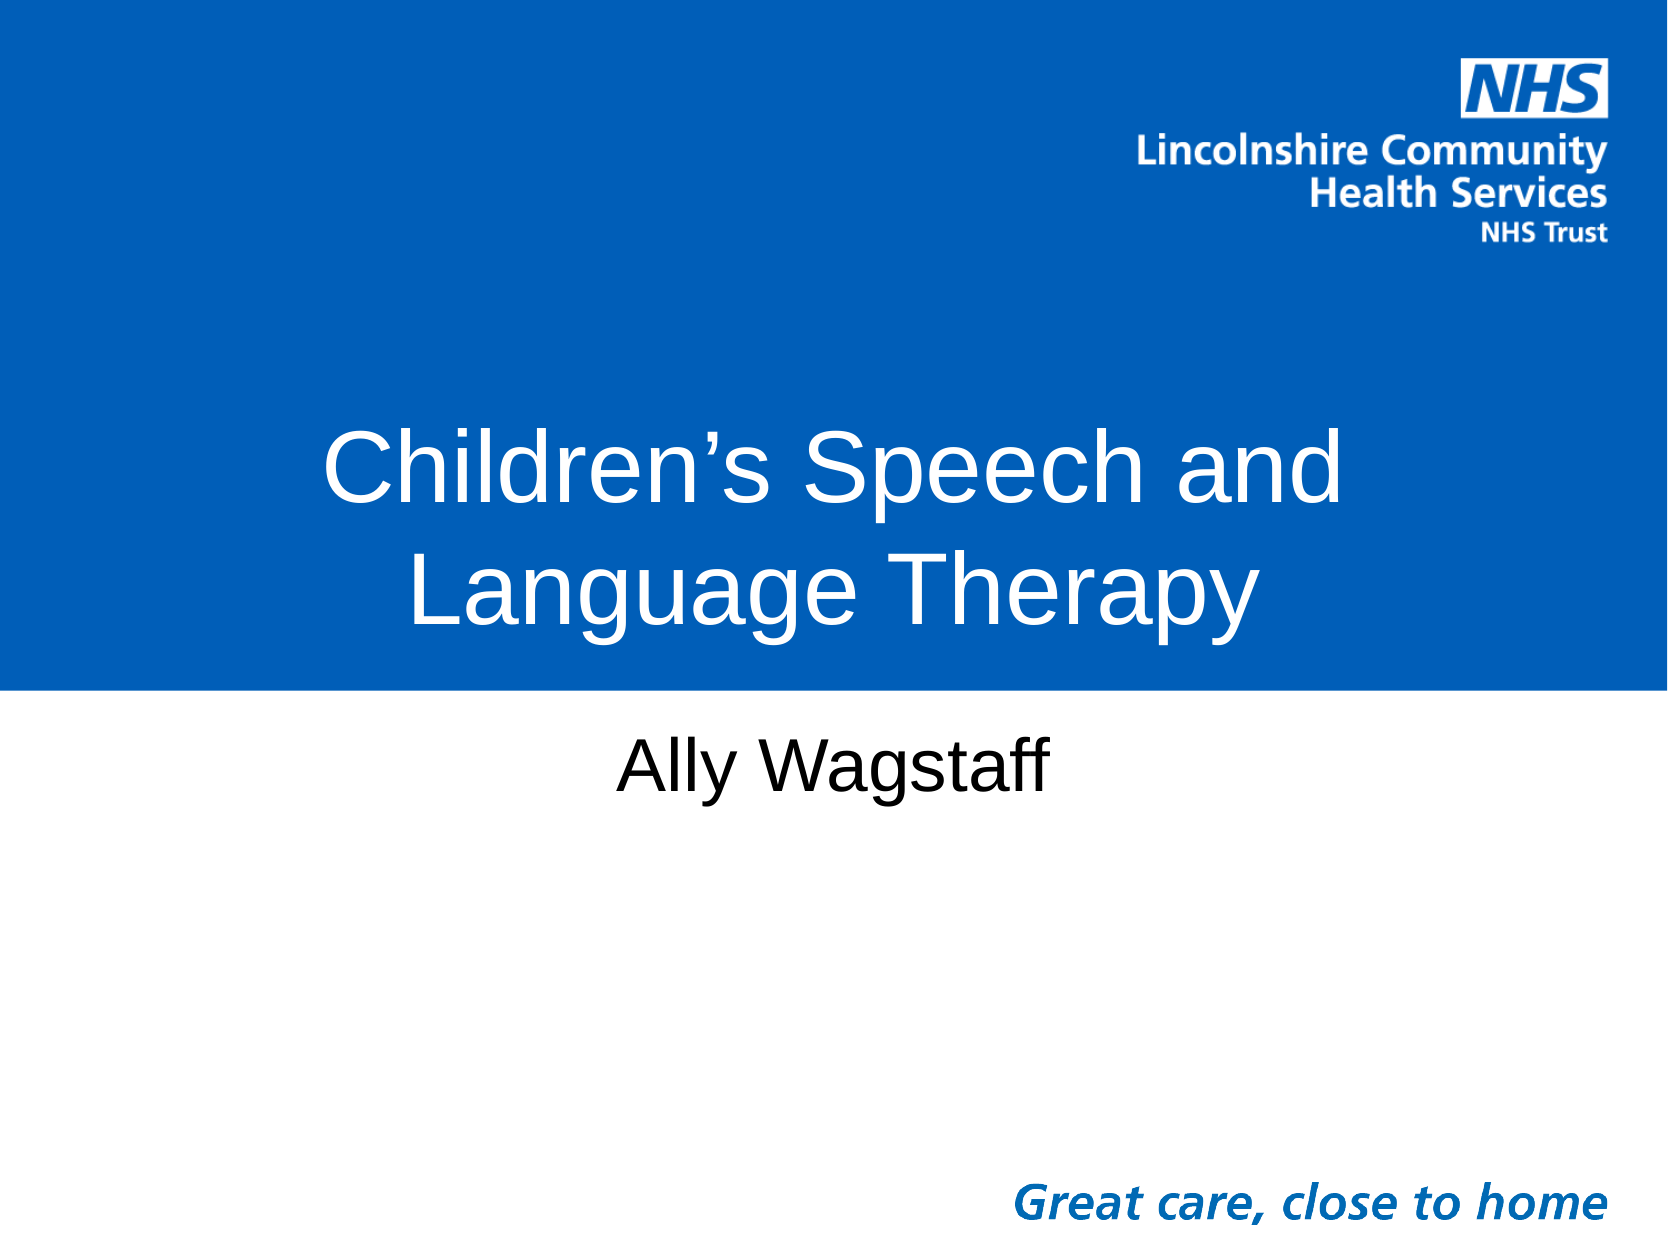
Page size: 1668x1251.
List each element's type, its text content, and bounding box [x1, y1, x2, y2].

title Children’s Speech and Language Therapy [125, 388, 1543, 657]
subtitle Ally Wagstaff [250, 708, 1418, 1028]
picture [1011, 1176, 1609, 1232]
picture [1079, 0, 1668, 302]
